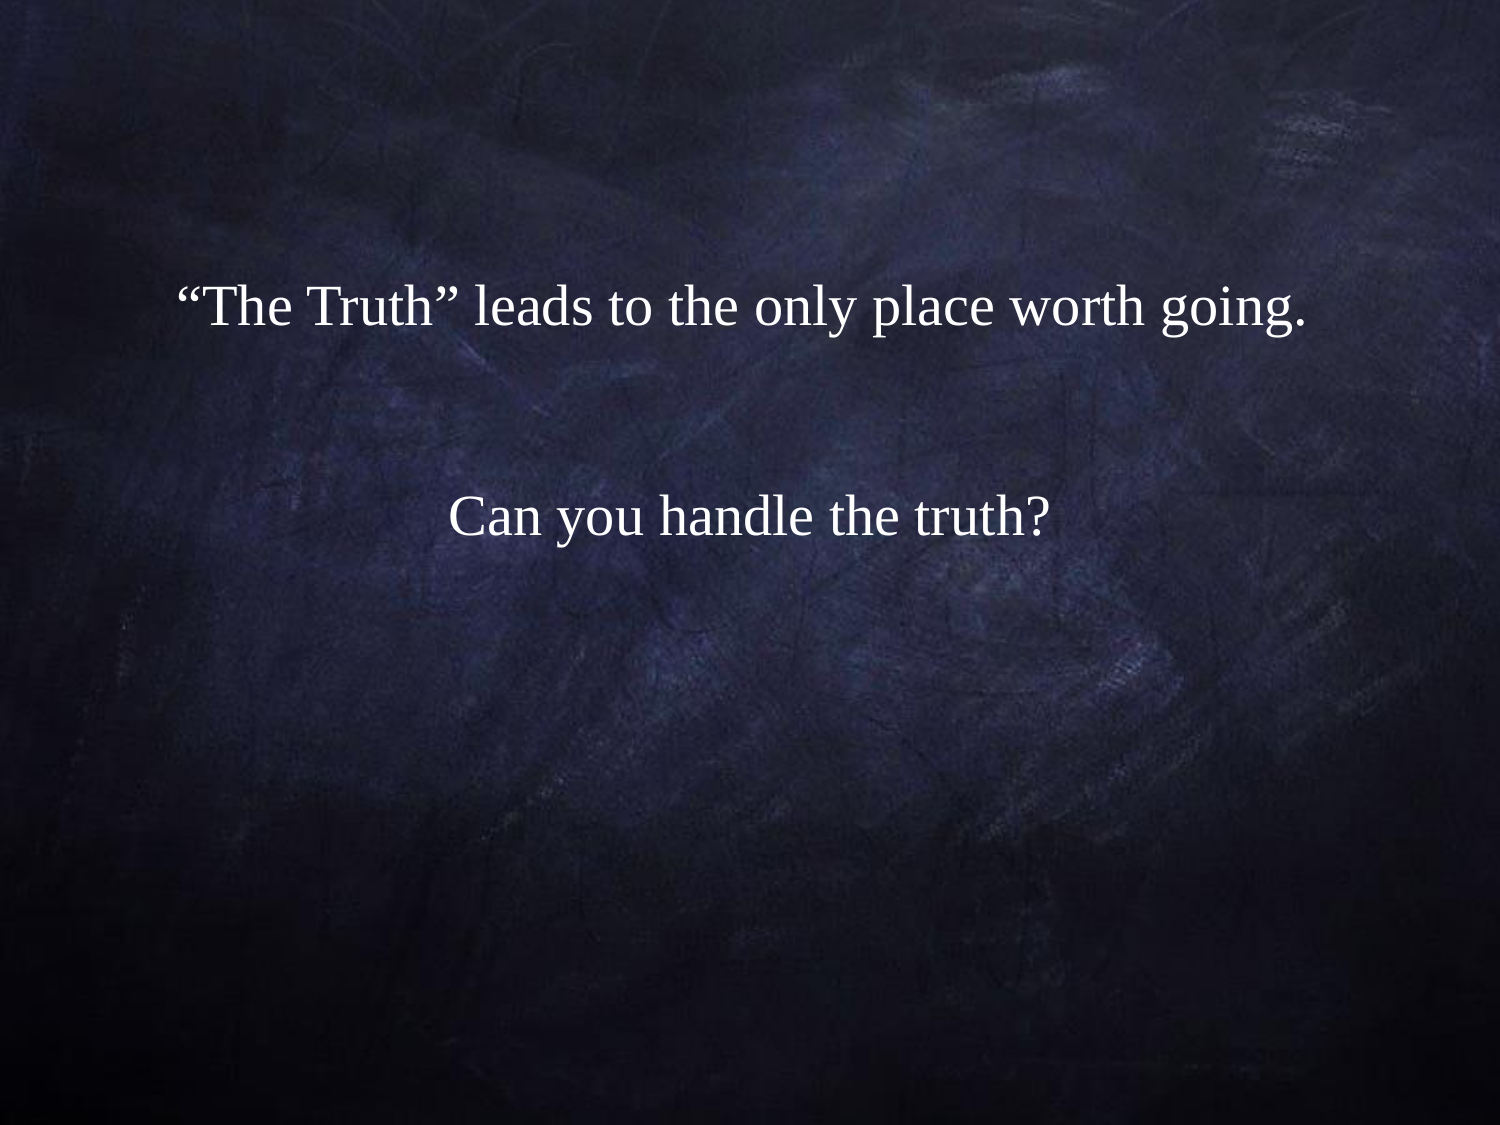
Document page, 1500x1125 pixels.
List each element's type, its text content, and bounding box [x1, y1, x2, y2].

picture [0, 0, 1500, 1125]
text_box “The Truth” leads to the only place worth going. Can you handle the truth? [50, 224, 1450, 555]
